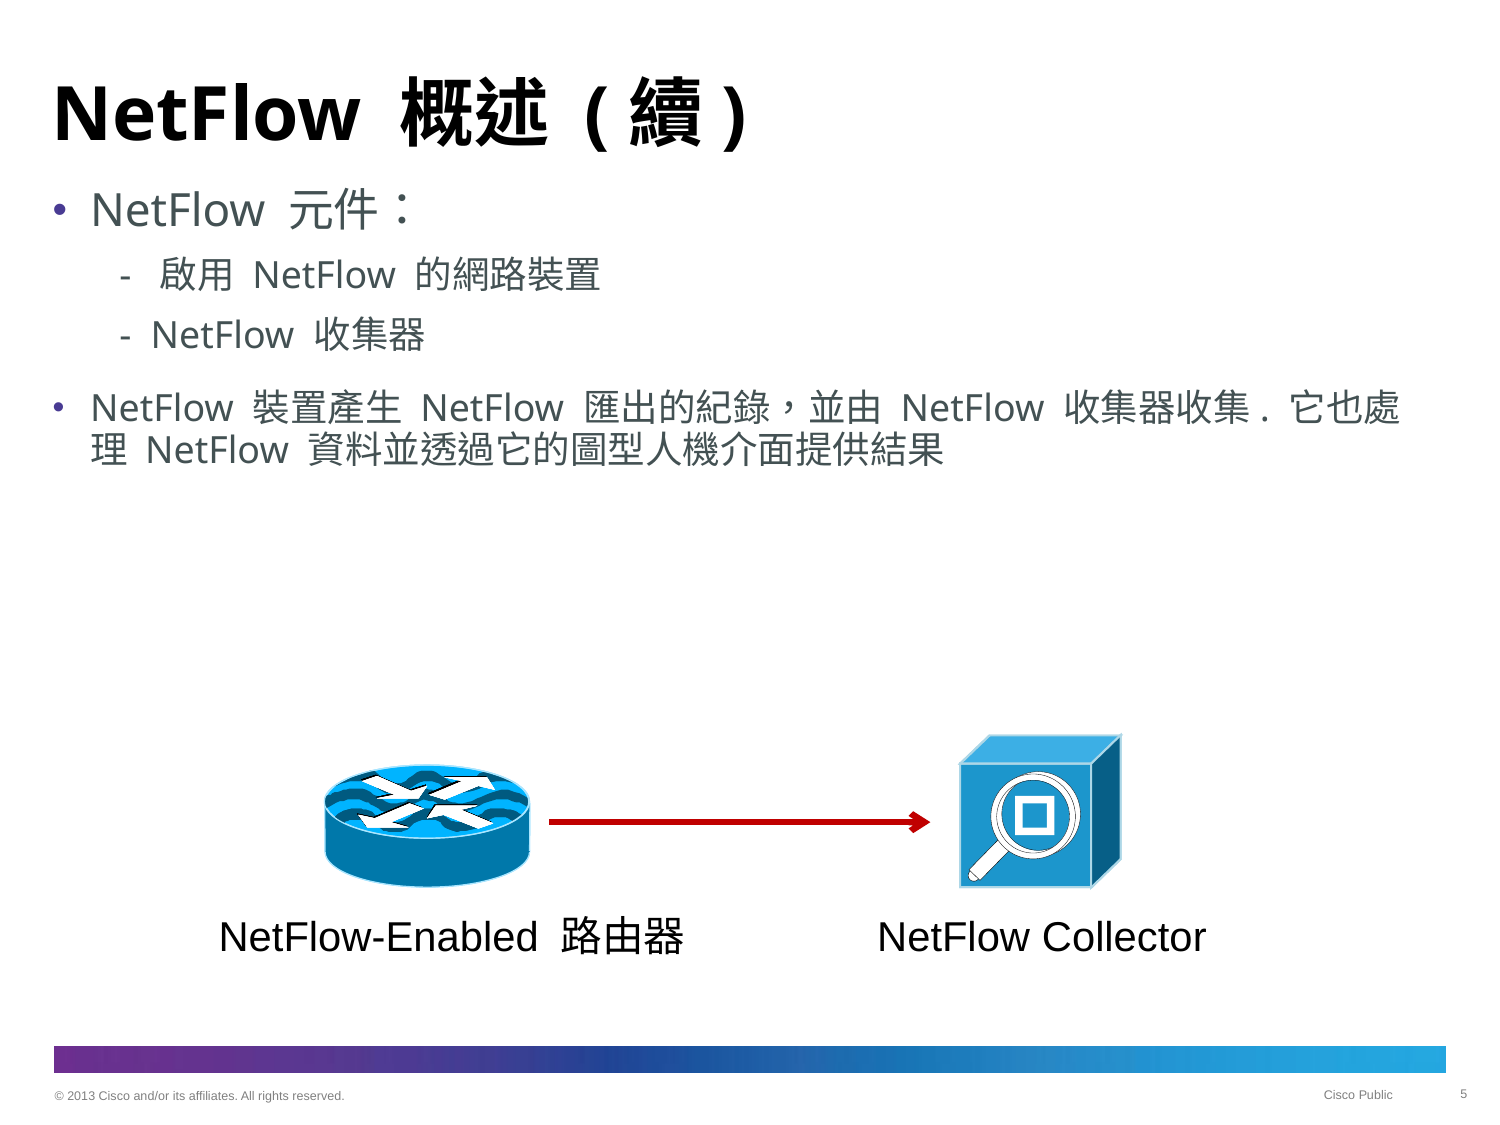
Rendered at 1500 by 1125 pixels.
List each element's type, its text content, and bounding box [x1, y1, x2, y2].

list NetFlow 元件： - 啟用 NetFlow 的網路裝置 - NetFlow 收集器 NetFlow 裝置產生 NetFlow 匯出的紀錄，並由 NetFlow 收集器收集. 它也處理 NetFlow 資料並透過它的圖型人機介面提供結果 [37, 177, 1445, 1035]
text_box NetFlow Collector [862, 902, 1222, 967]
text_box NetFlow-Enabled 路由器 [203, 902, 701, 967]
picture [54, 1046, 1446, 1073]
title NetFlow 概述 (續) [37, 25, 1447, 163]
picture [957, 732, 1127, 894]
picture [322, 763, 536, 892]
